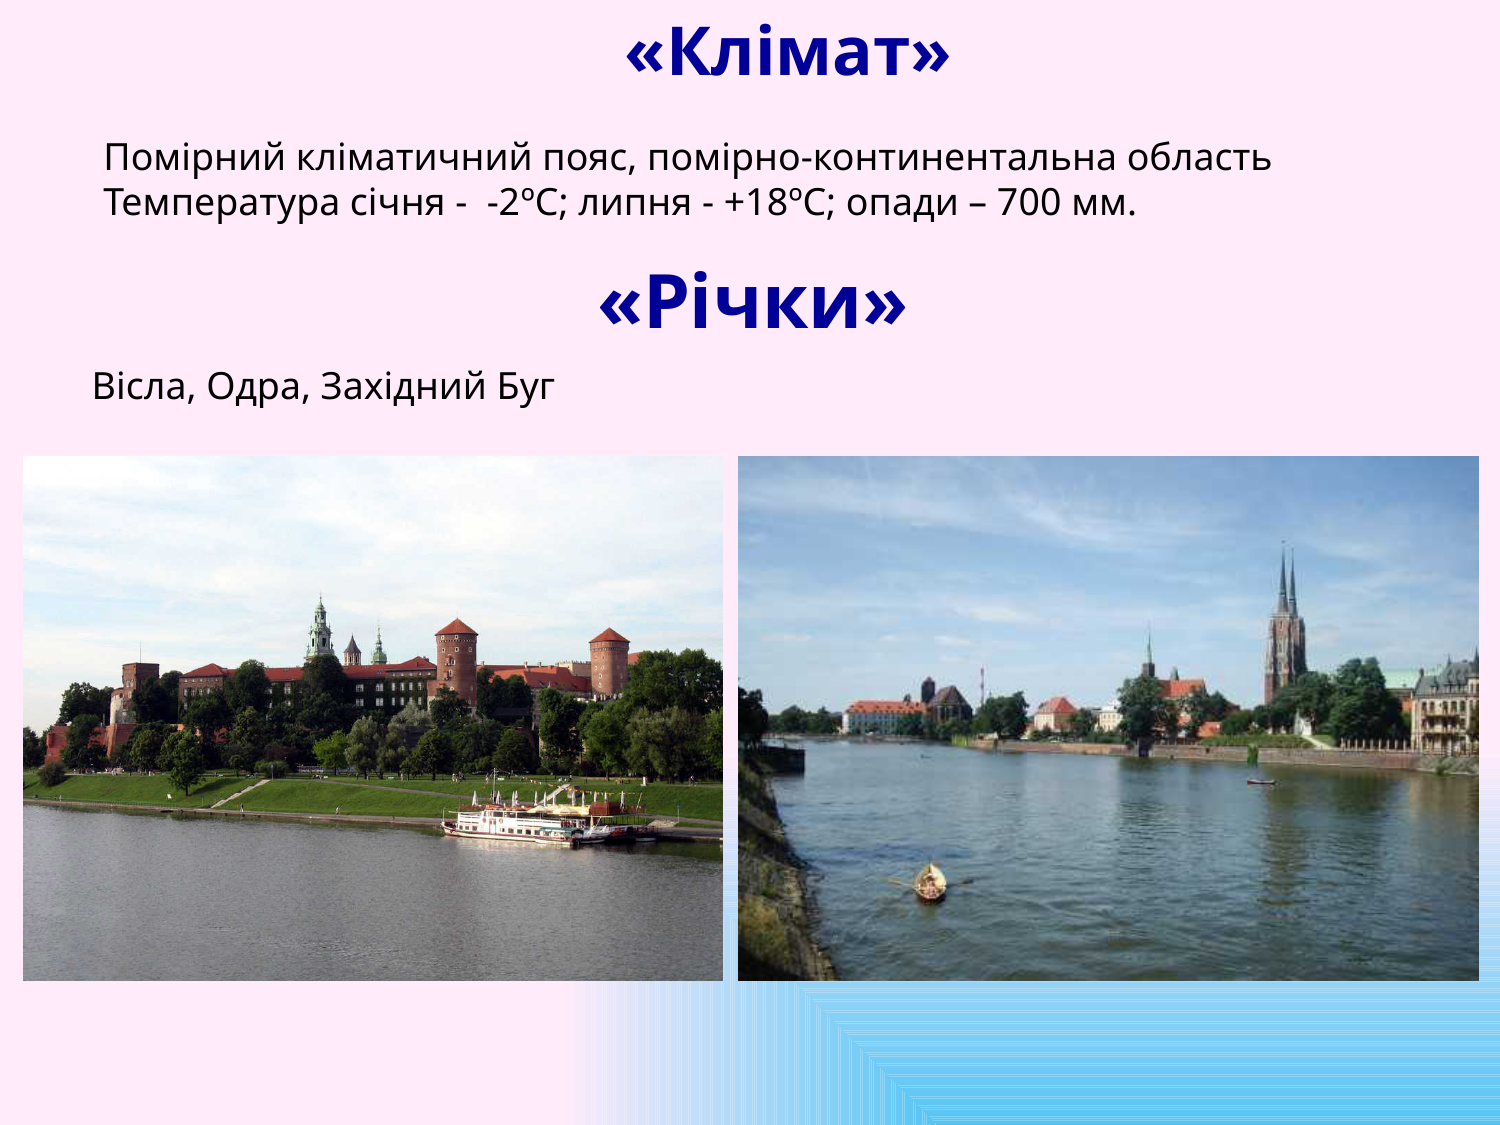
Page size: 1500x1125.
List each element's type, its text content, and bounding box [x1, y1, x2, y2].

text_box Вісла, Одра, Західний Буг [76, 354, 1471, 460]
picture [23, 456, 723, 982]
text_box «Річки» [29, 255, 1447, 352]
text_box Помірний кліматичний пояс, помірно-континентальна область Температура січня - -2ºС; липня - +18ºС; опади – 700 мм. [88, 125, 1483, 276]
picture [738, 456, 1479, 982]
title «Клімат» [64, 0, 1483, 97]
